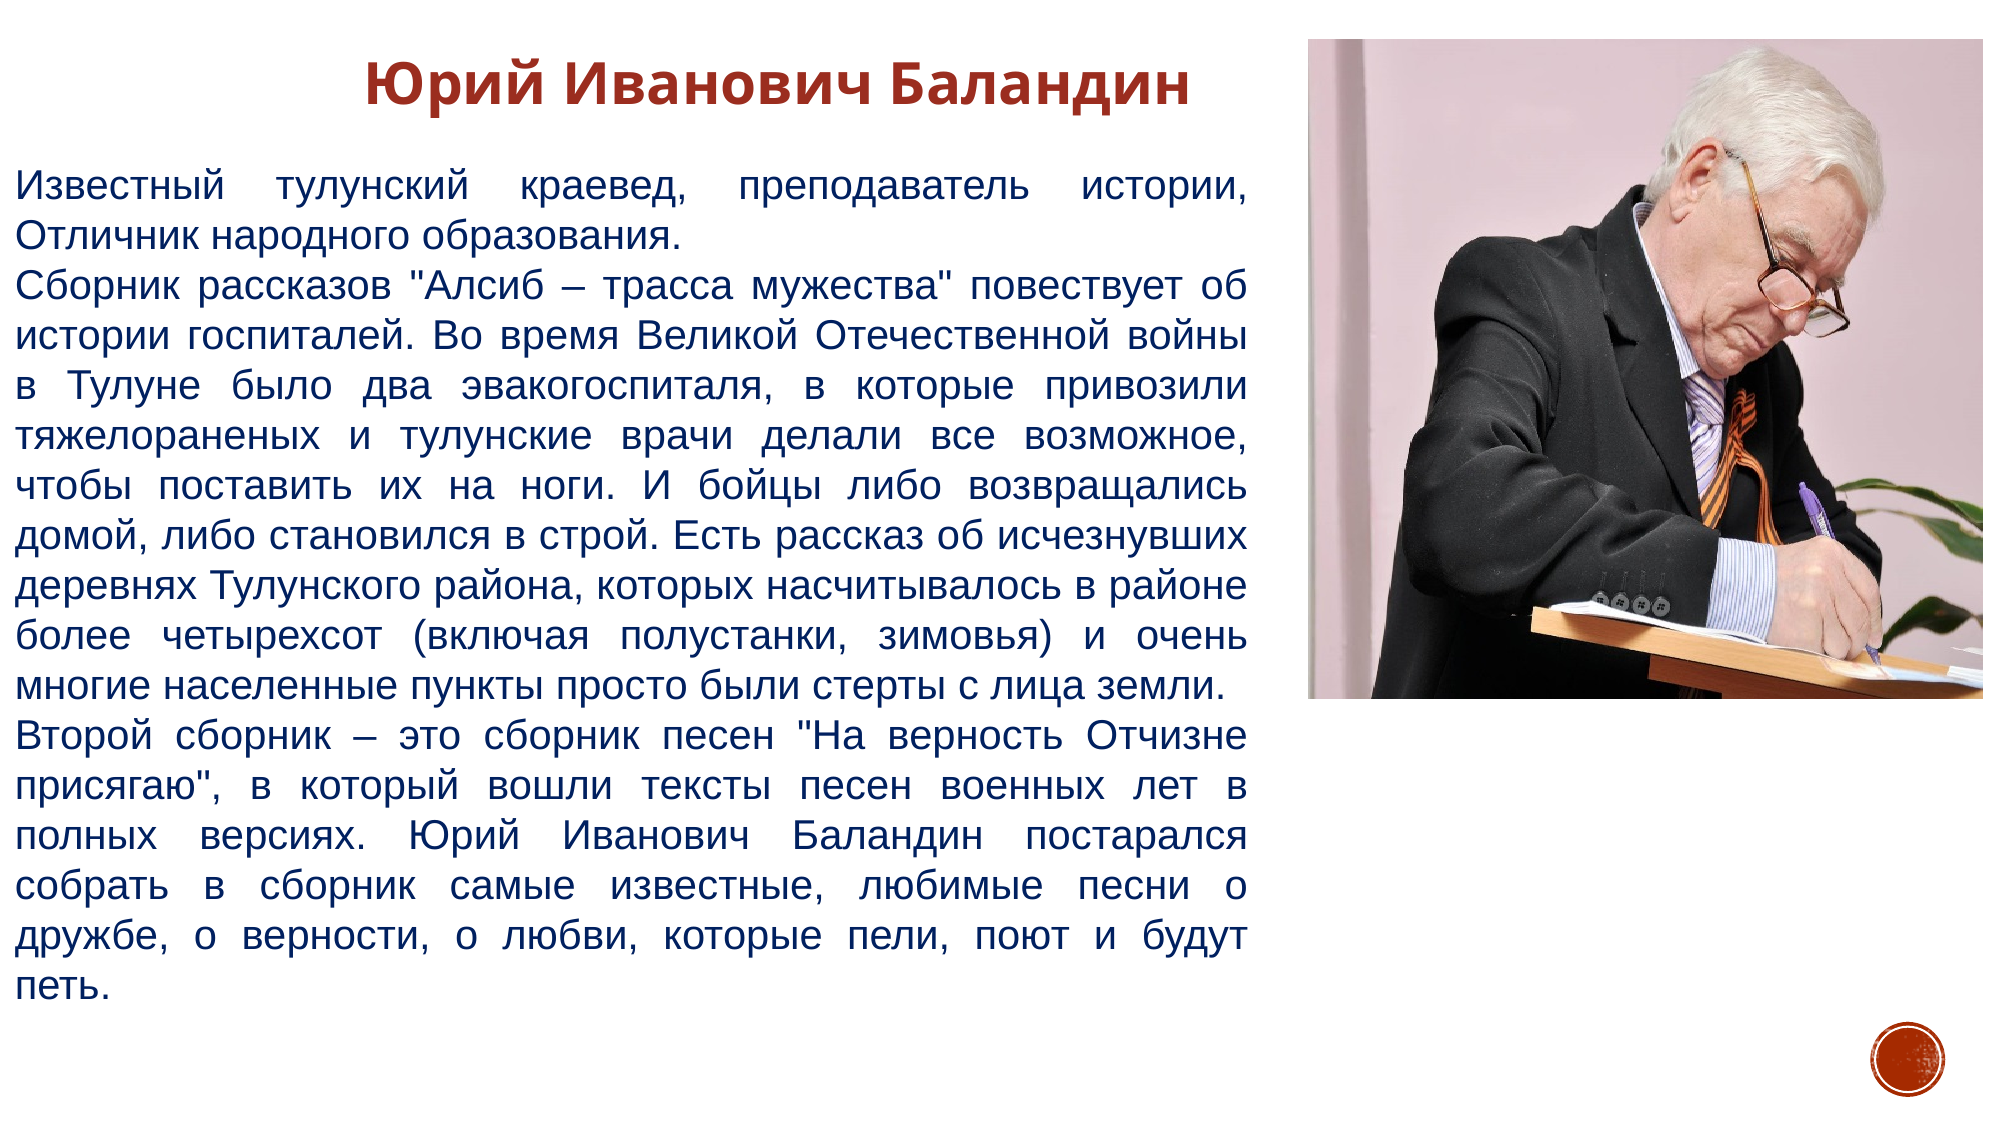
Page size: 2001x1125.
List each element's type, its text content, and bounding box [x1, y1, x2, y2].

picture [1308, 39, 1983, 699]
text_box Известный тулунский краевед, преподаватель истории, Отличник народного образования. Сборник рассказов "Алсиб – трасса мужества" повествует об истории госпиталей. Во время Великой Отечественной войны в Тулуне было два эвакогоспиталя, в которые привозили тяжелораненых и тулунские врачи делали все возможное, чтобы поставить их на ноги. И бойцы либо возвращались домой, либо становился в строй. Есть рассказ об исчезнувших деревнях Тулунского района, которых насчитывалось в районе более четырехсот (включая полустанки, зимовья) и очень многие населенные пункты просто были стерты с лица земли. Второй сборник – это сборник песен "На верность Отчизне присягаю", в который вошли тексты песен военных лет в полных версиях. Юрий Иванович Баландин постарался собрать в сборник самые известные, любимые песни о дружбе, о верности, о любви, которые пели, поют и будут петь. [0, 150, 1264, 1016]
text_box Юрий Иванович Баландин [349, 39, 1223, 125]
